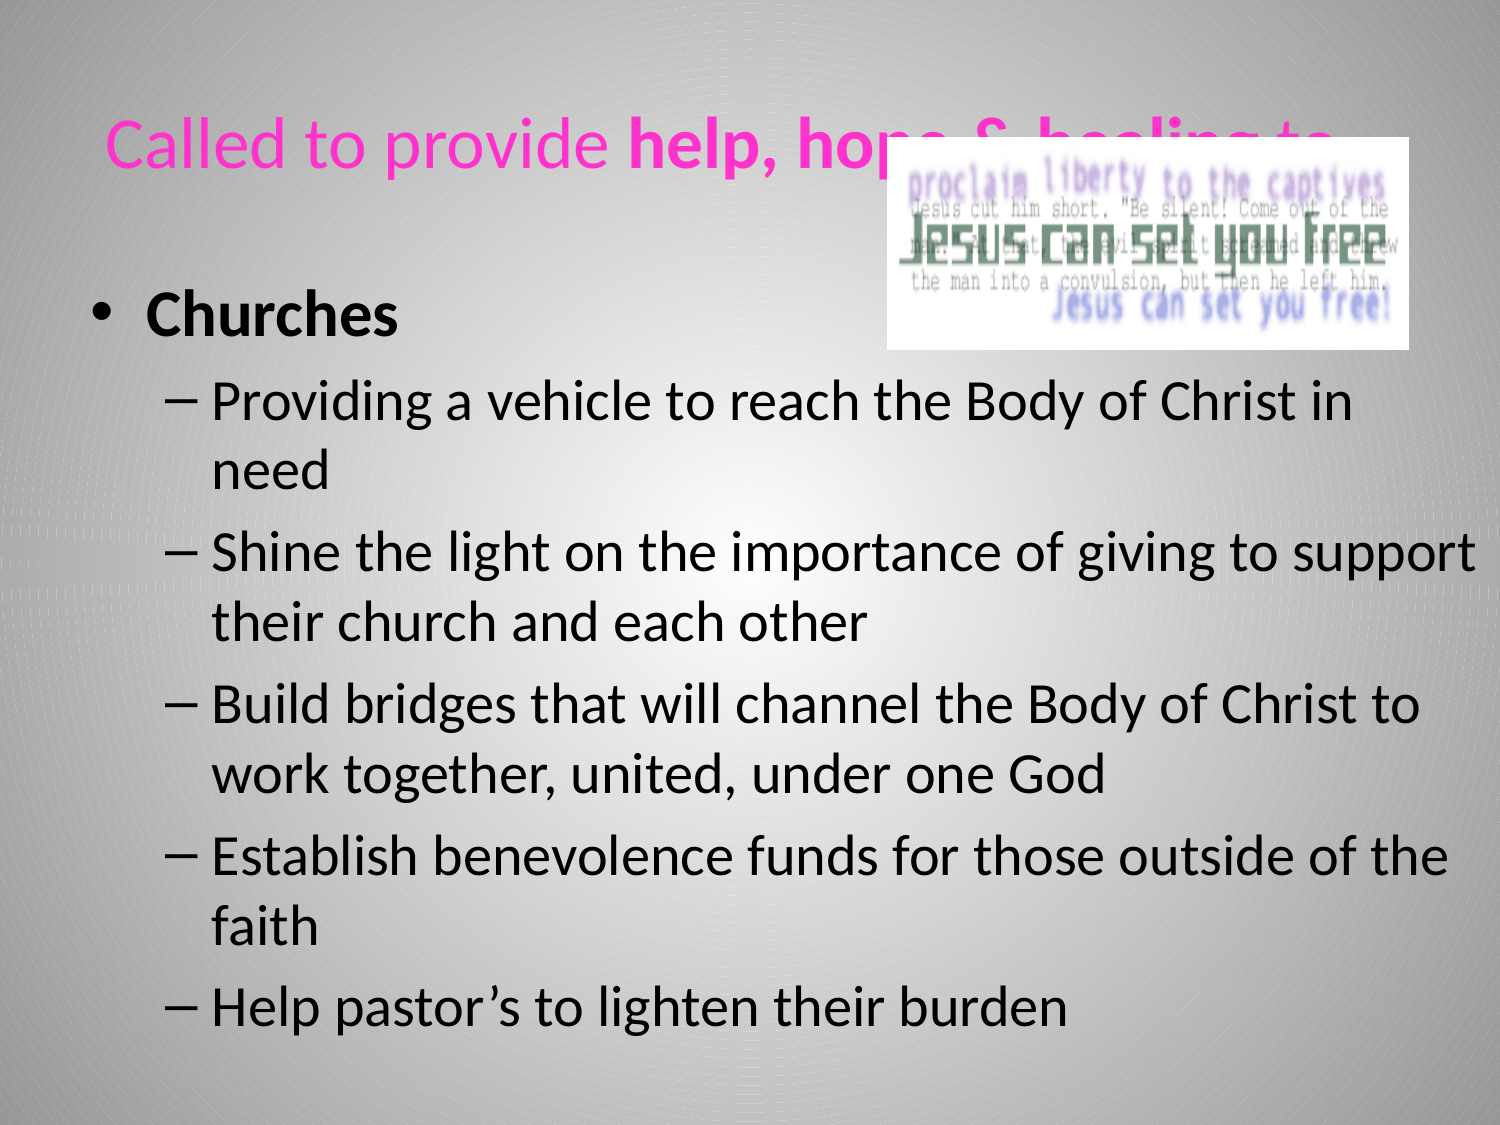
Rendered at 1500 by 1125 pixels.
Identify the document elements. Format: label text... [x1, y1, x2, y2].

title Called to provide help, hope & healing to... [75, 45, 1425, 233]
picture [887, 137, 1409, 351]
list Churches Providing a vehicle to reach the Body of Christ in need Shine the light on the importance of giving to support their church and each other Build bridges that will channel the Body of Christ to work together, united, under one God Establish benevolence funds for those outside of the faith Help pastor’s to lighten their burden [75, 262, 1500, 1125]
